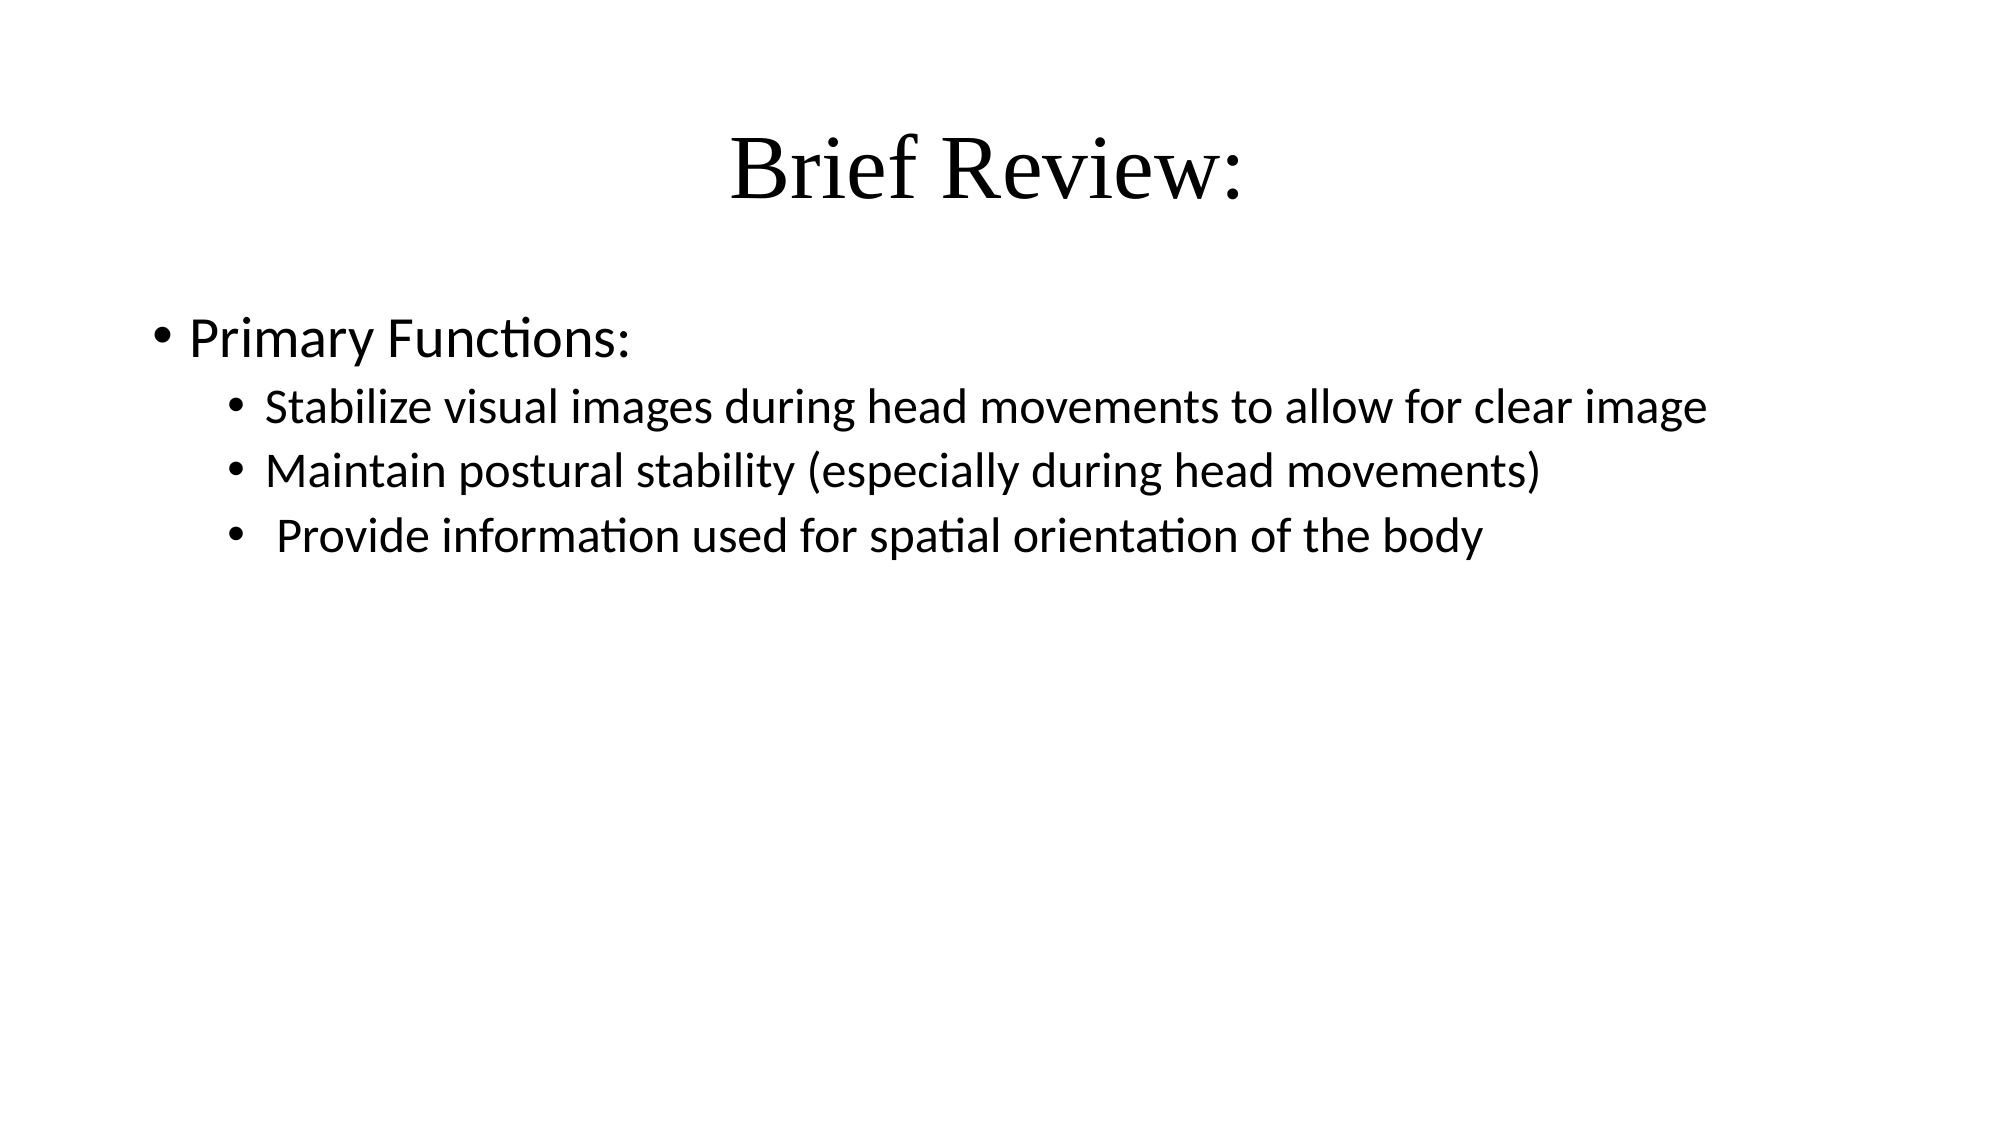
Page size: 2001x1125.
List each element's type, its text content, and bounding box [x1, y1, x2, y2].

title Brief Review: [137, 59, 1863, 278]
list Primary Functions: Stabilize visual images during head movements to allow for clear image Maintain postural stability (especially during head movements) Provide information used for spatial orientation of the body [137, 299, 1863, 1014]
